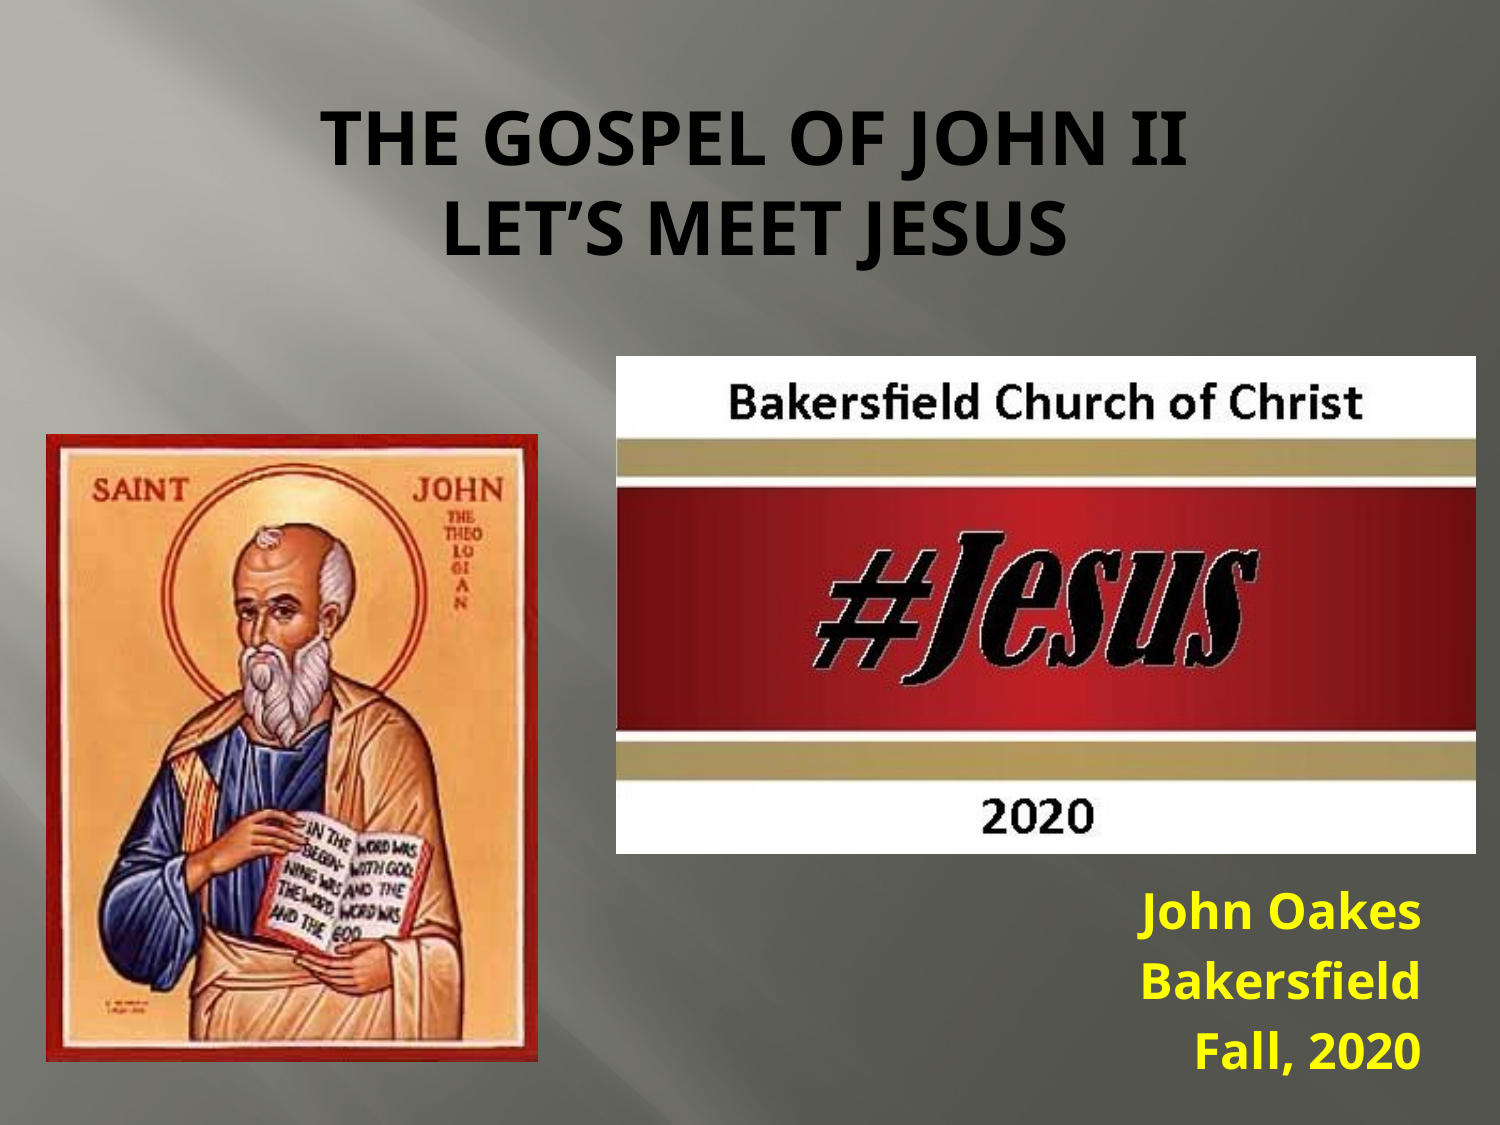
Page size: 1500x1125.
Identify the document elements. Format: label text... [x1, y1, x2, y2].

title The Gospel of John II Let’s Meet jesus [109, 11, 1400, 271]
picture [615, 356, 1476, 855]
subtitle John Oakes Bakersfield Fall, 2020 [568, 872, 1438, 1096]
picture [46, 433, 538, 1062]
